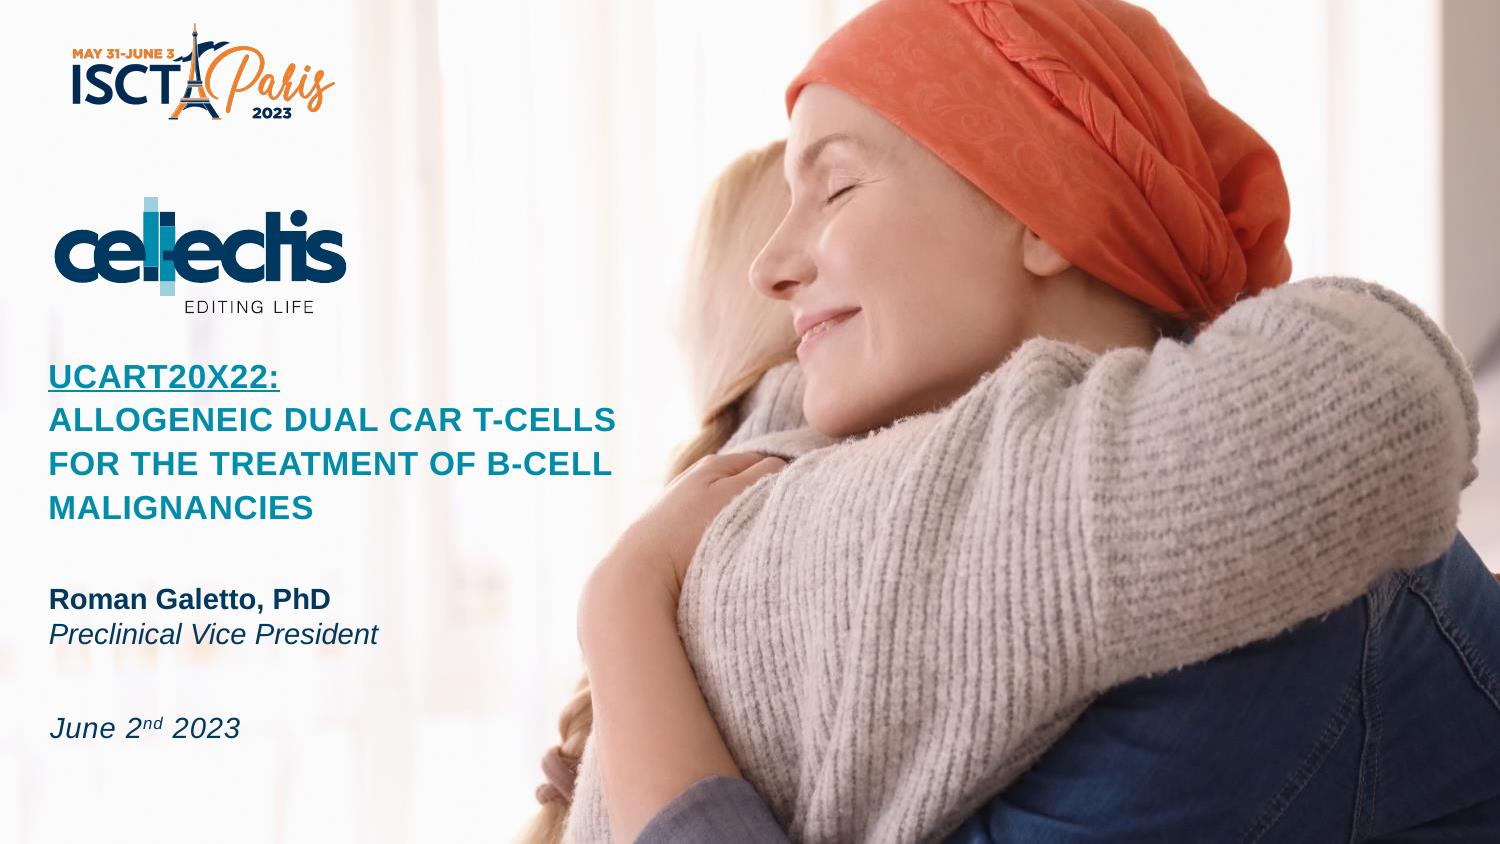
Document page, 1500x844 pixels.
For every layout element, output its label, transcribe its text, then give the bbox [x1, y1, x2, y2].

picture [0, 0, 1500, 844]
text_box June 2nd 2023 [35, 701, 256, 752]
text_box Roman Galetto, PhD Preclinical Vice President [33, 572, 395, 658]
title UCART20X22: ALLOGENEIC DUAL CAR T-CELLS FOR THE TREATMENT OF B-CELL MALIGNANCIES [33, 350, 663, 596]
